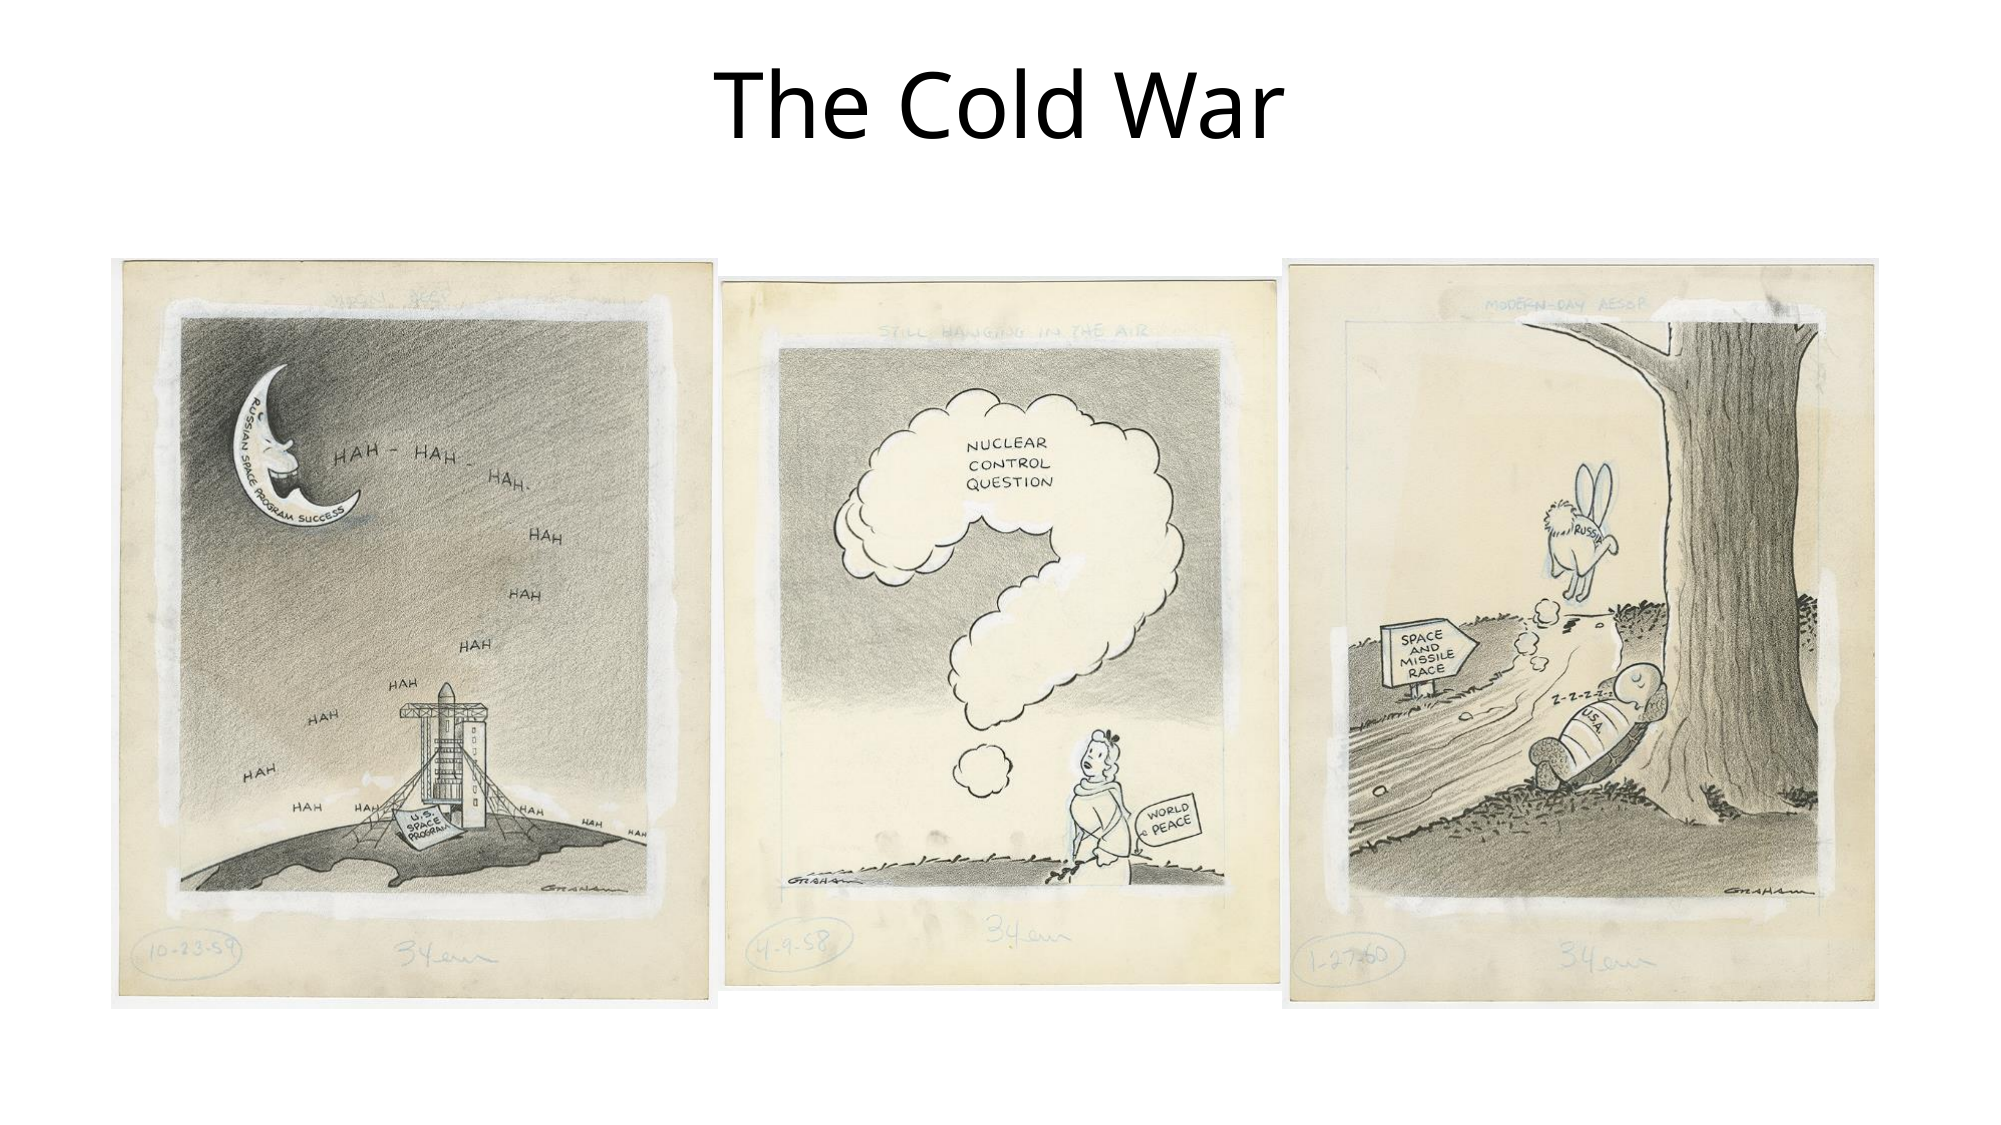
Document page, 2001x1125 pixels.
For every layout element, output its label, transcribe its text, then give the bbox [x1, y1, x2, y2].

picture [111, 258, 718, 1009]
title The Cold War [137, 0, 1863, 218]
picture [1282, 258, 1879, 1009]
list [718, 276, 1282, 991]
